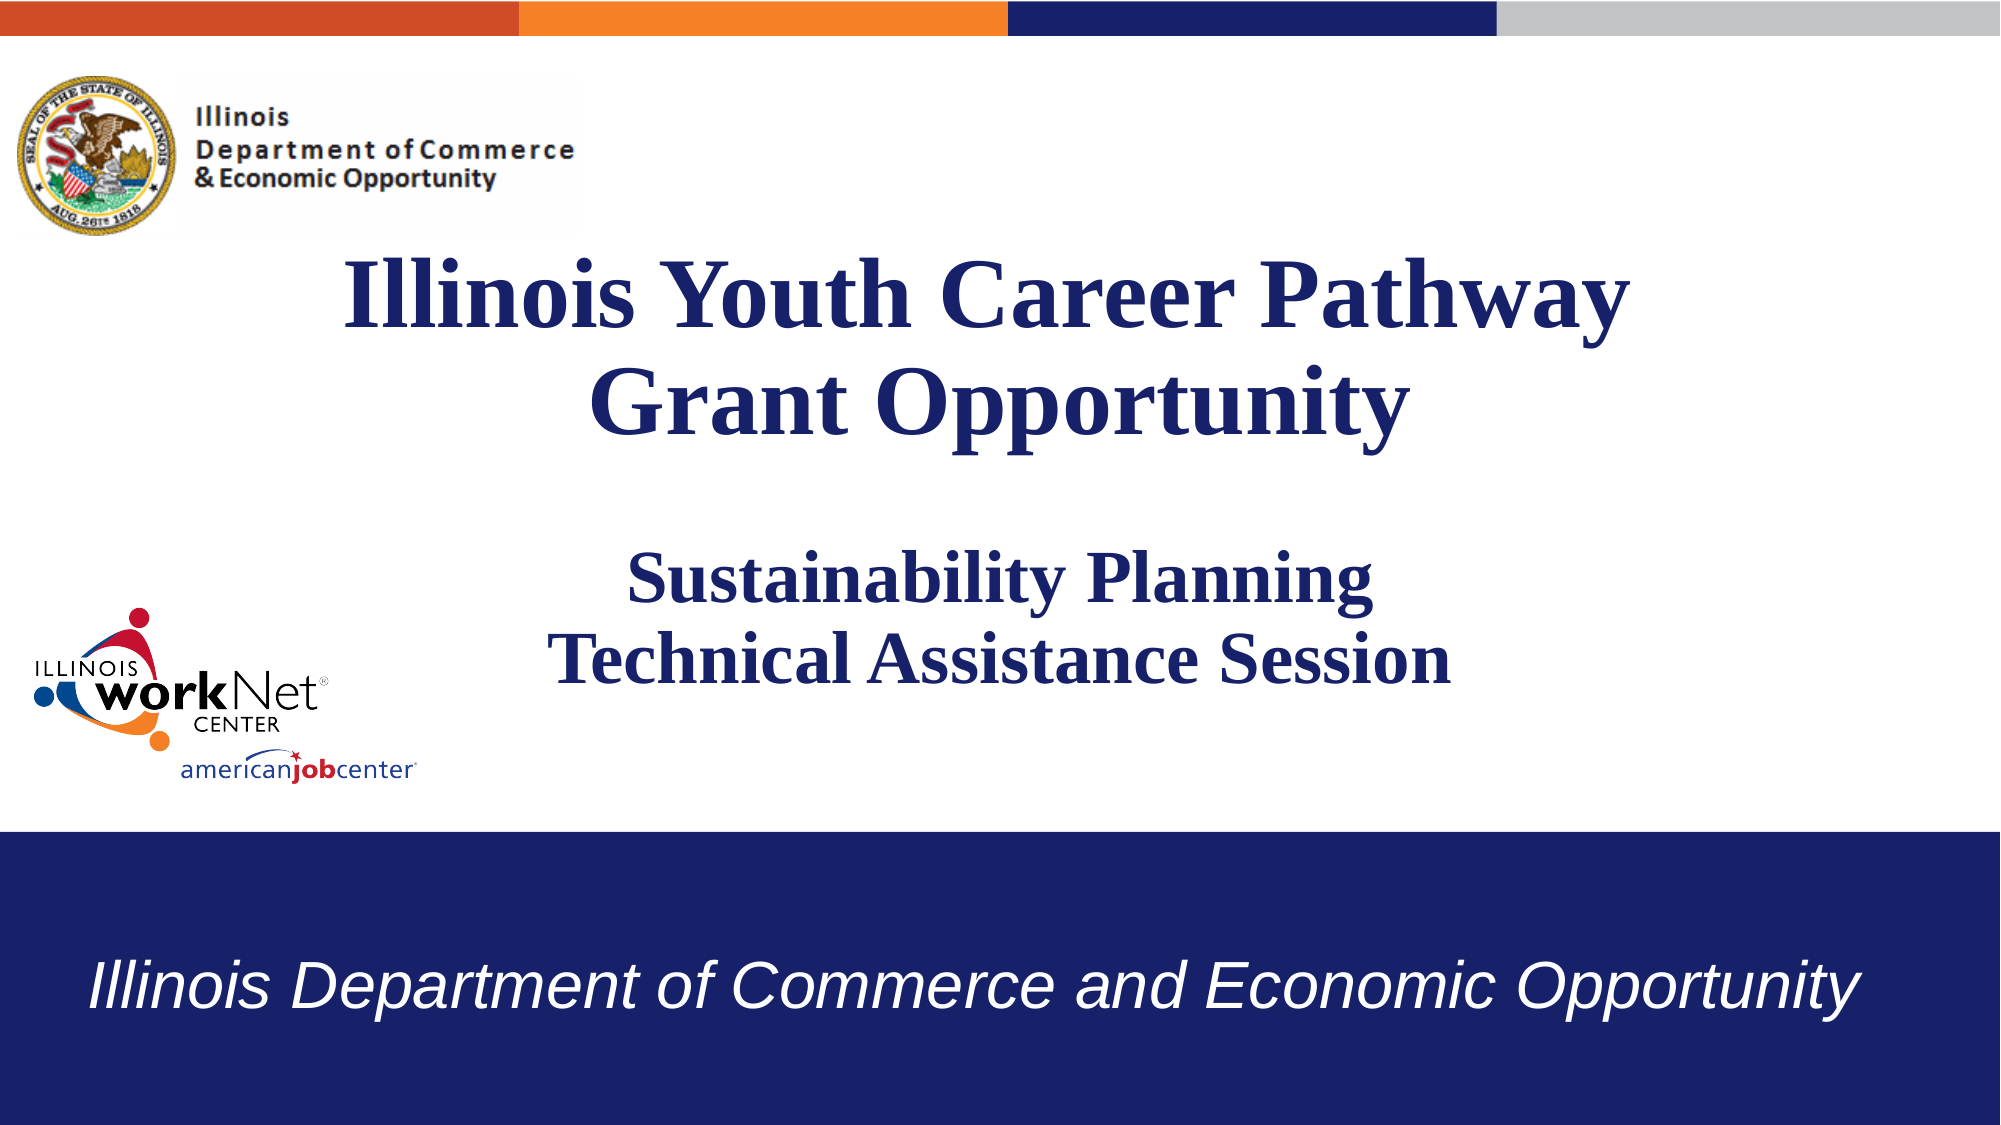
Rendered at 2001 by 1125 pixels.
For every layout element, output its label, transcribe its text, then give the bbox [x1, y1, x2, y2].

title Illinois Youth Career Pathway Grant Opportunity Sustainability Planning Technical Assistance Session [168, 262, 1832, 707]
picture [0, 0, 2000, 1125]
text_box Illinois Department of Commerce and Economic Opportunity [72, 884, 1963, 1030]
